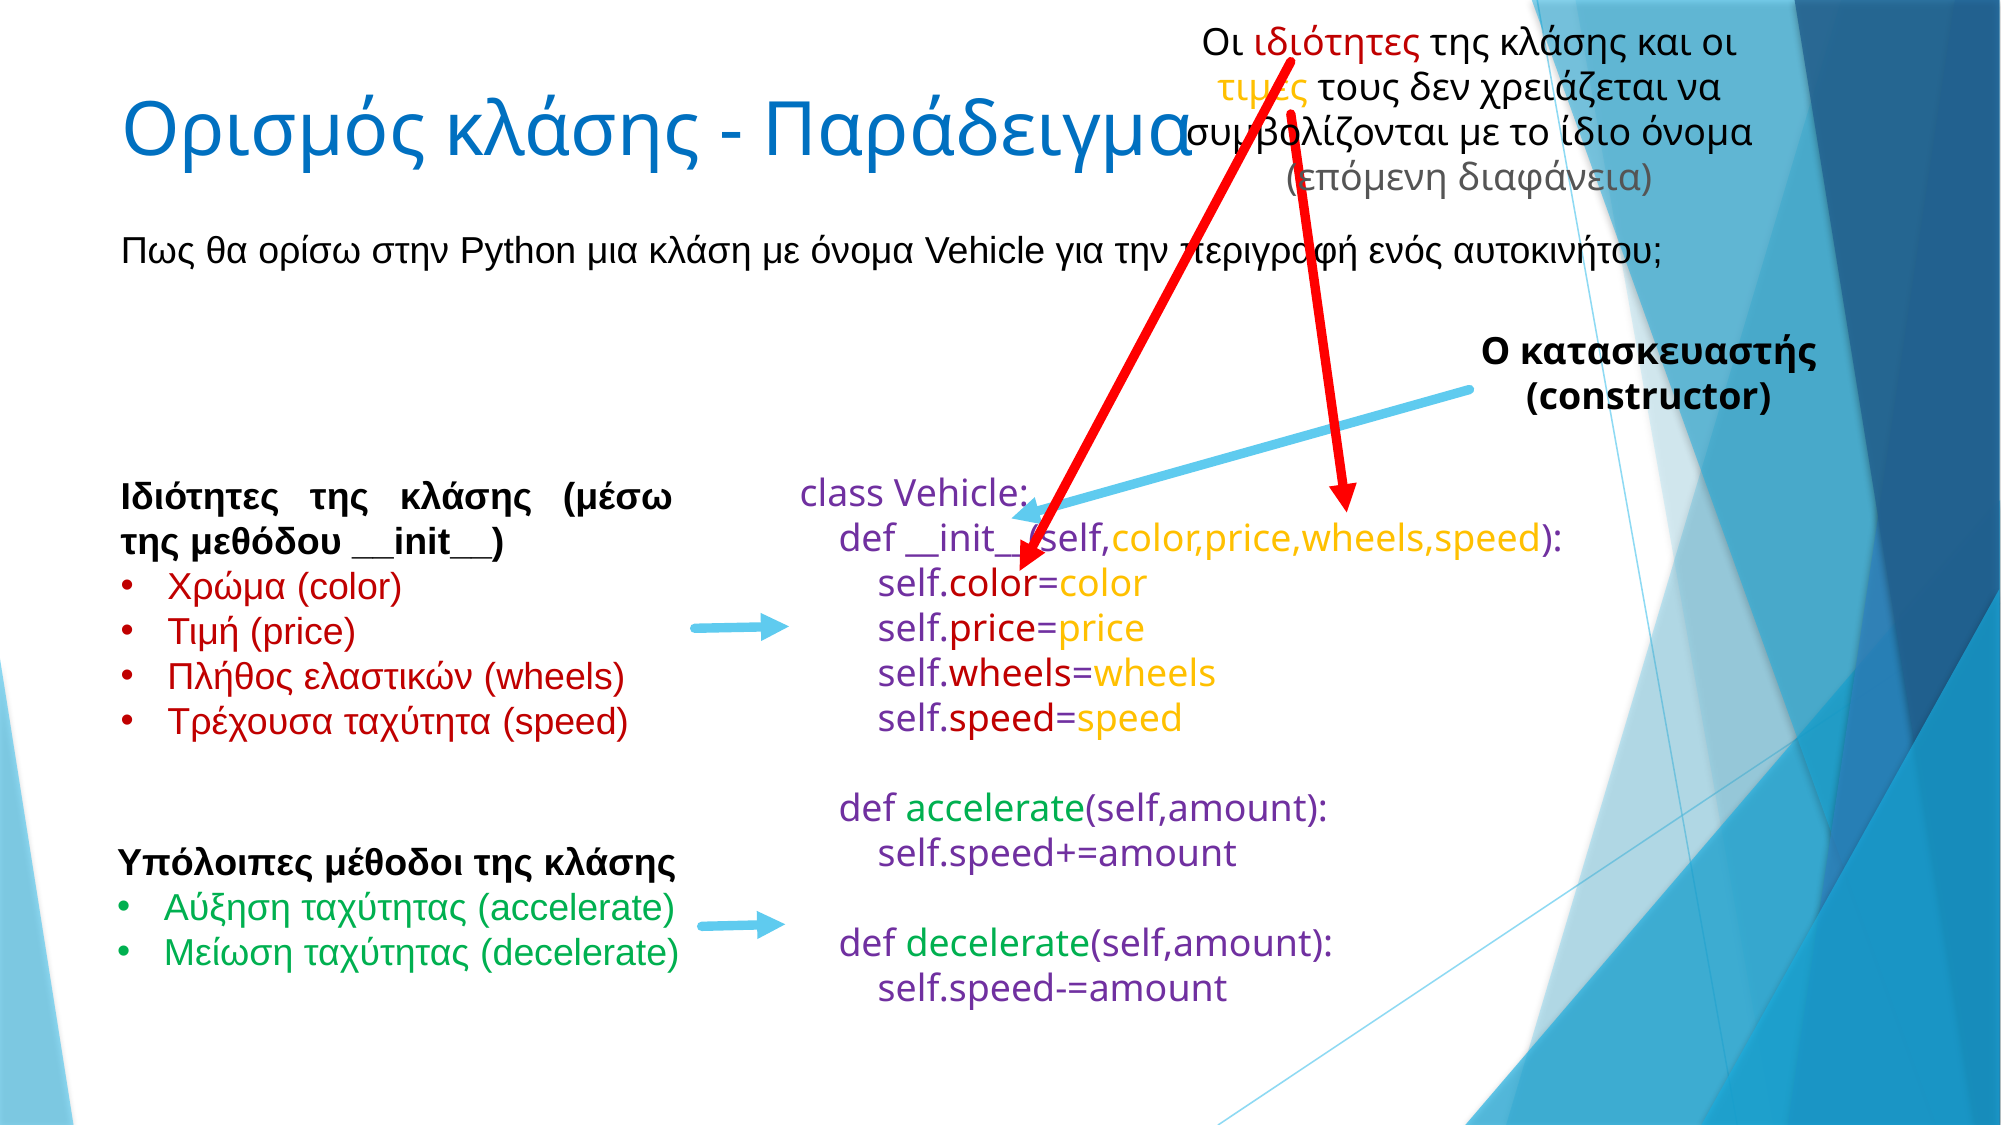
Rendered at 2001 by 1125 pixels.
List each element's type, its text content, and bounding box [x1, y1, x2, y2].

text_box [701, 923, 786, 927]
text_box Ο κατασκευαστής (constructor) [1465, 319, 1832, 425]
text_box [694, 625, 790, 629]
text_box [1296, 113, 1348, 513]
text_box class Vehicle: def __init__(self,color,price,wheels,speed): self.color=color self.price=price self.wheels=wheels self.speed=speed def accelerate(self,amount): self.speed+=amount def decelerate(self,amount): self.speed-=amount [784, 461, 1642, 1017]
text_box [0, 304, 1012, 1125]
title Ορισμός κλάσης - Παράδειγμα [106, 73, 1014, 203]
text_box Ιδιότητες της κλάσης (μέσω της μεθόδου __init__) Χρώμα (color) Τιμή (price) Πλήθος ελαστικών (wheels) Τρέχουσα ταχύτητα (speed) [105, 464, 689, 750]
text_box Πως θα ορίσω στην Python μια κλάση με όνομα Vehicle για την περιγραφή ενός αυτοκινήτου; [1351, 218, 1719, 279]
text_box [1010, 388, 1014, 519]
text_box Υπόλοιπες μέθοδοι της κλάσης Αύξηση ταχύτητας (accelerate) Μείωση ταχύτητας (decelerate) [102, 830, 740, 981]
text_box Οι ιδιότητες της κλάσης και οι τιμές τους δεν χρειάζεται να συμβολίζονται με το ίδιο όνομα (επόμενη διαφάνεια) [1171, 10, 1768, 206]
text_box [1349, 388, 1471, 519]
text_box Πως θα ορίσω στην Python μια κλάση με όνομα Vehicle για την περιγραφή ενός αυτοκινήτου; [106, 218, 1014, 279]
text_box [1019, 61, 1292, 572]
